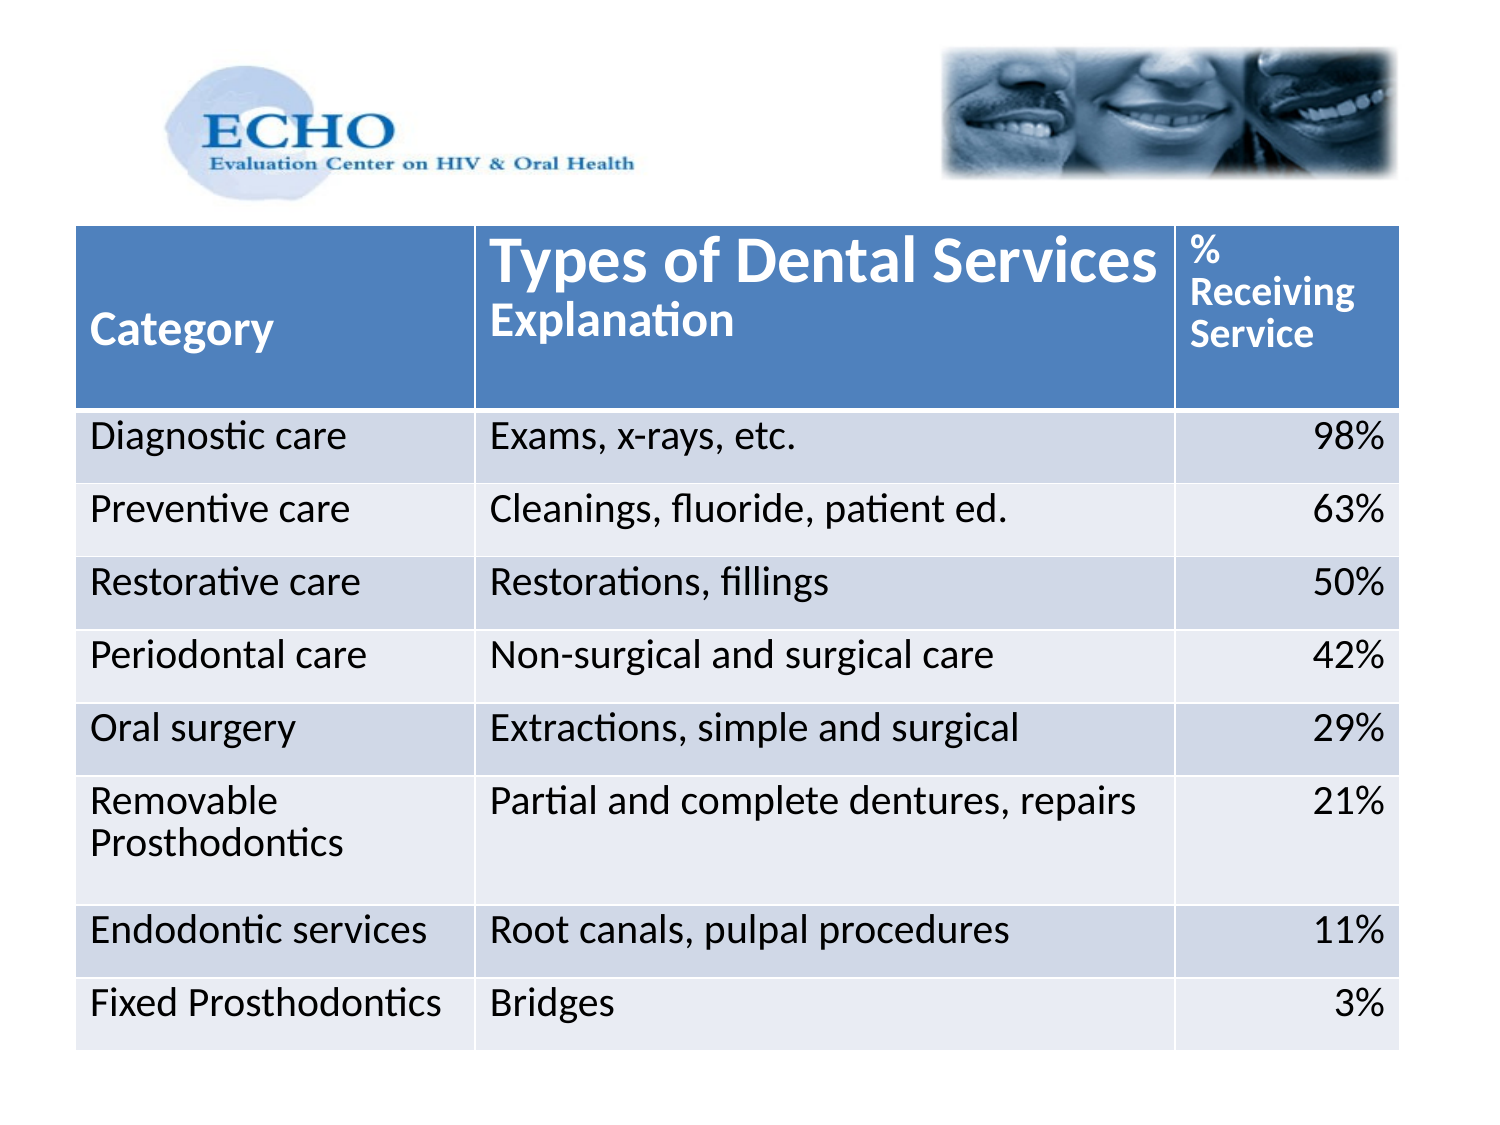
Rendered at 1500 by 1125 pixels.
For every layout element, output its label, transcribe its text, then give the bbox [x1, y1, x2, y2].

table_cell Partial and complete dentures, repairs [476, 777, 1174, 904]
table_cell 29% [1176, 704, 1399, 775]
picture [874, 24, 1413, 213]
table_cell 11% [1176, 906, 1399, 977]
table_cell Oral surgery [76, 704, 474, 775]
table_cell Endodontic services [76, 906, 474, 977]
table_cell Preventive care [76, 484, 474, 556]
table_cell Restorative care [76, 557, 474, 629]
table_cell Diagnostic care [76, 413, 474, 483]
table_cell Periodontal care [76, 631, 474, 702]
table_cell Non-surgical and surgical care [476, 631, 1174, 702]
table_cell 21% [1176, 777, 1399, 904]
table_cell Root canals, pulpal procedures [476, 906, 1174, 977]
table_cell Exams, x-rays, etc. [476, 413, 1174, 483]
table_cell Cleanings, fluoride, patient ed. [476, 484, 1174, 556]
table_cell 98% [1176, 413, 1399, 483]
table_cell 50% [1176, 557, 1399, 629]
table_header Types of Dental Services Explanation [476, 226, 1174, 408]
table_cell Extractions, simple and surgical [476, 704, 1174, 775]
table_header Category [76, 226, 474, 408]
table_cell Bridges [476, 979, 1174, 1050]
table_cell Removable Prosthodontics [76, 777, 474, 904]
table_cell Restorations, fillings [476, 557, 1174, 629]
table_header % Receiving Service [1176, 226, 1399, 408]
picture [137, 49, 663, 213]
table_cell 3% [1176, 979, 1399, 1050]
table_cell Fixed Prosthodontics [76, 979, 474, 1050]
table_cell 63% [1176, 484, 1399, 556]
table_cell 42% [1176, 631, 1399, 702]
